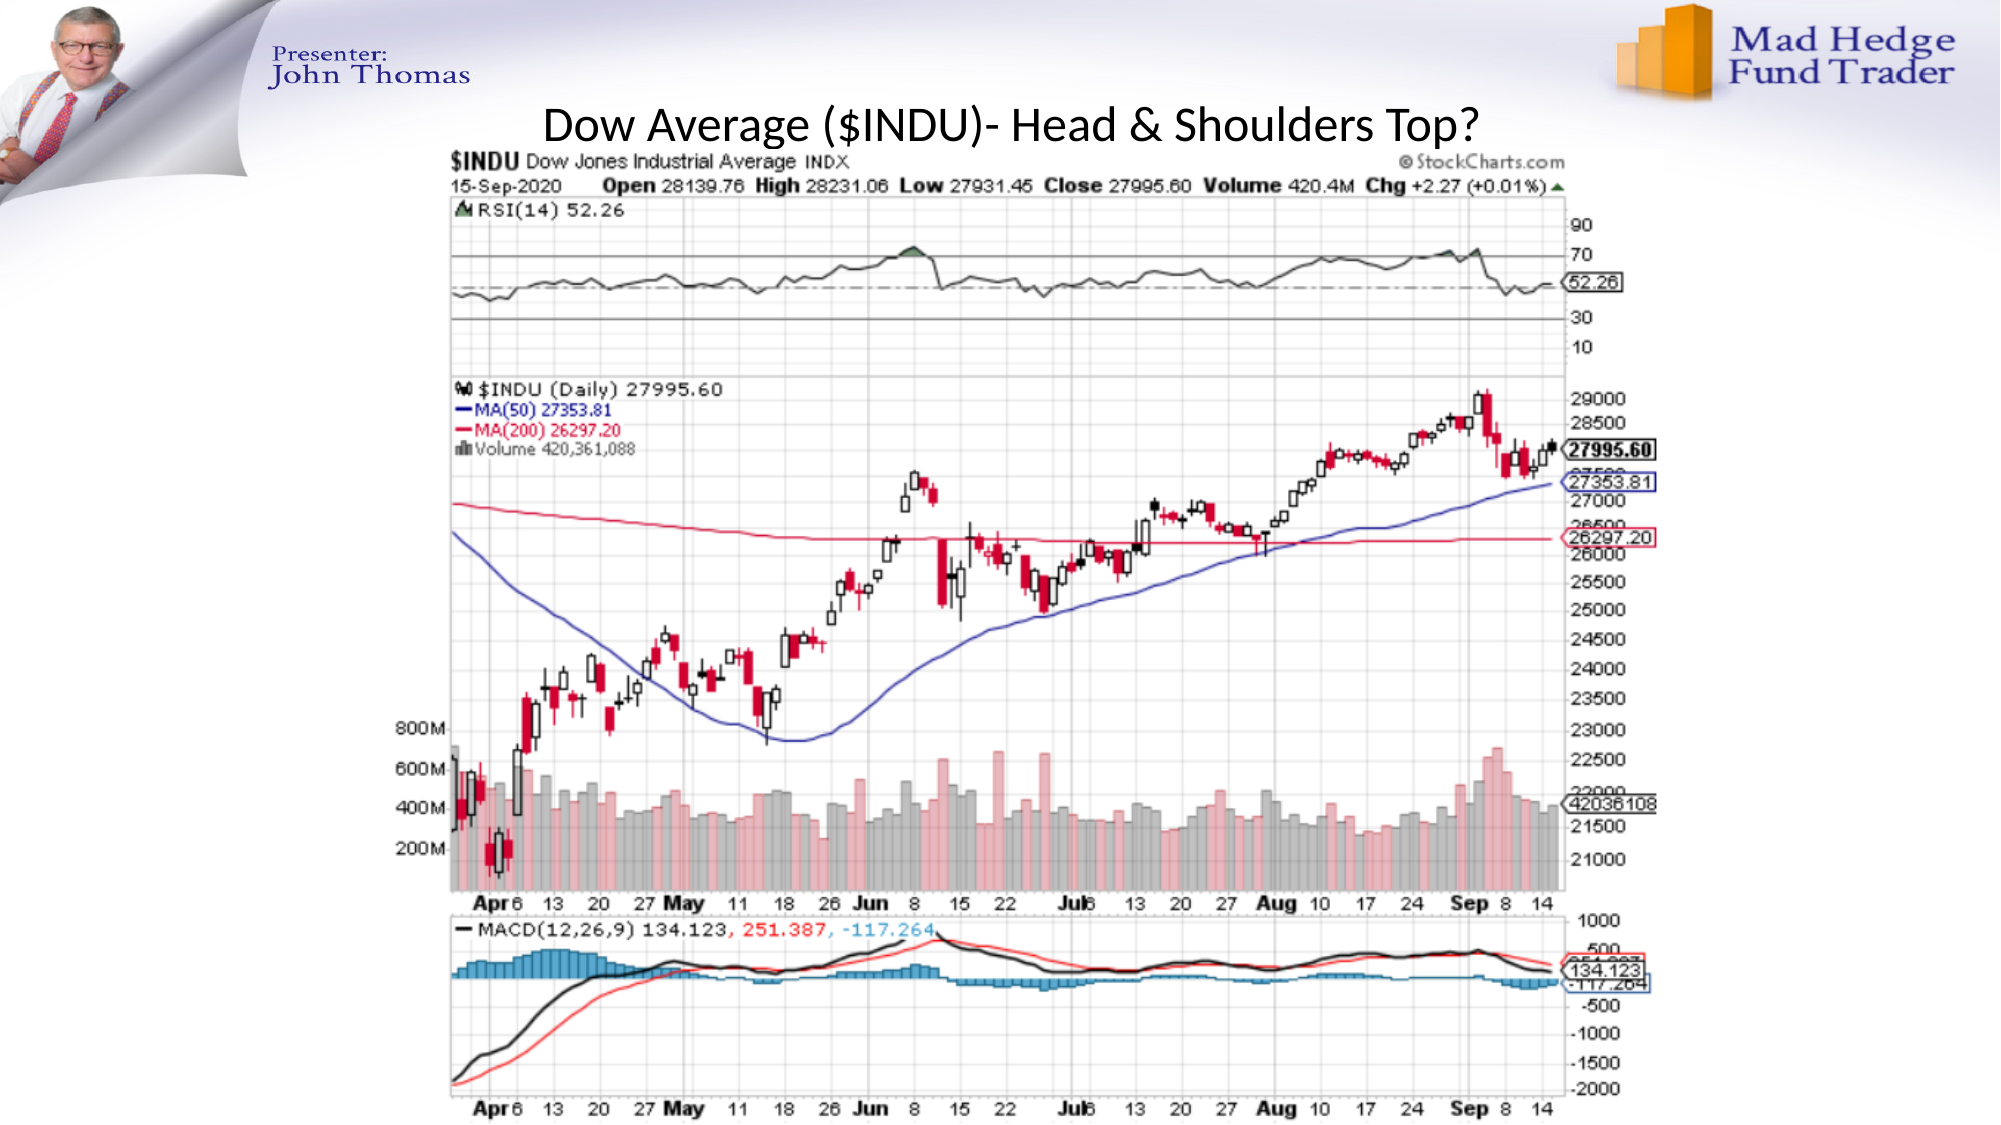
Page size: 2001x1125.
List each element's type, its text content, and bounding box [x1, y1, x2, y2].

picture [0, 0, 2000, 1125]
title Dow Average ($INDU)- Head & Shoulders Top? [337, 12, 1688, 150]
